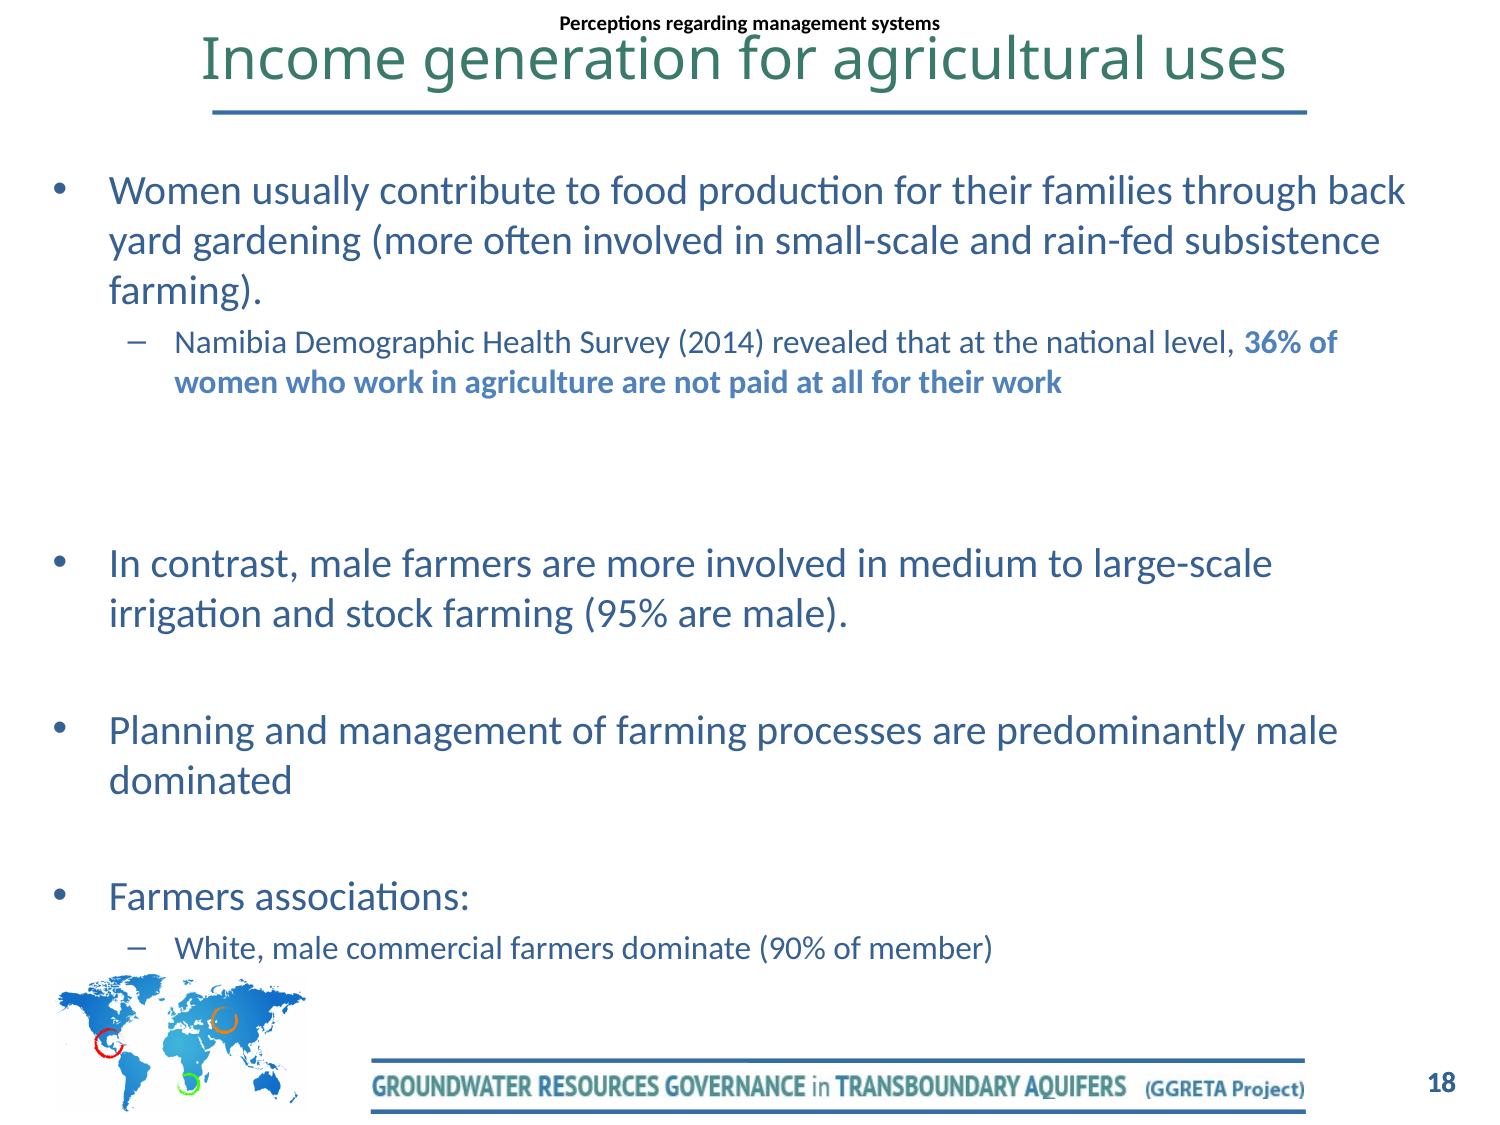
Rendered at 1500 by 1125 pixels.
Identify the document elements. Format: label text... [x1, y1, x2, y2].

text_box 18 [1426, 1063, 1470, 1108]
picture [55, 973, 307, 1112]
text_box Income generation for agricultural uses [112, 24, 1377, 88]
text_box Perceptions regarding management systems [544, 2, 956, 43]
text_box [205, 435, 1304, 914]
list Women usually contribute to food production for their families through back yard gardening (more often involved in small-scale and rain-fed subsistence farming). Namibia Demographic Health Survey (2014) revealed that at the national level, 36% of women who work in agriculture are not paid at all for their work In contrast, male farmers are more involved in medium to large-scale irrigation and stock farming (95% are male). Planning and management of farming processes are predominantly male dominated Farmers associations: White, male commercial farmers dominate (90% of member) [37, 97, 1452, 435]
picture [372, 1073, 1304, 1099]
